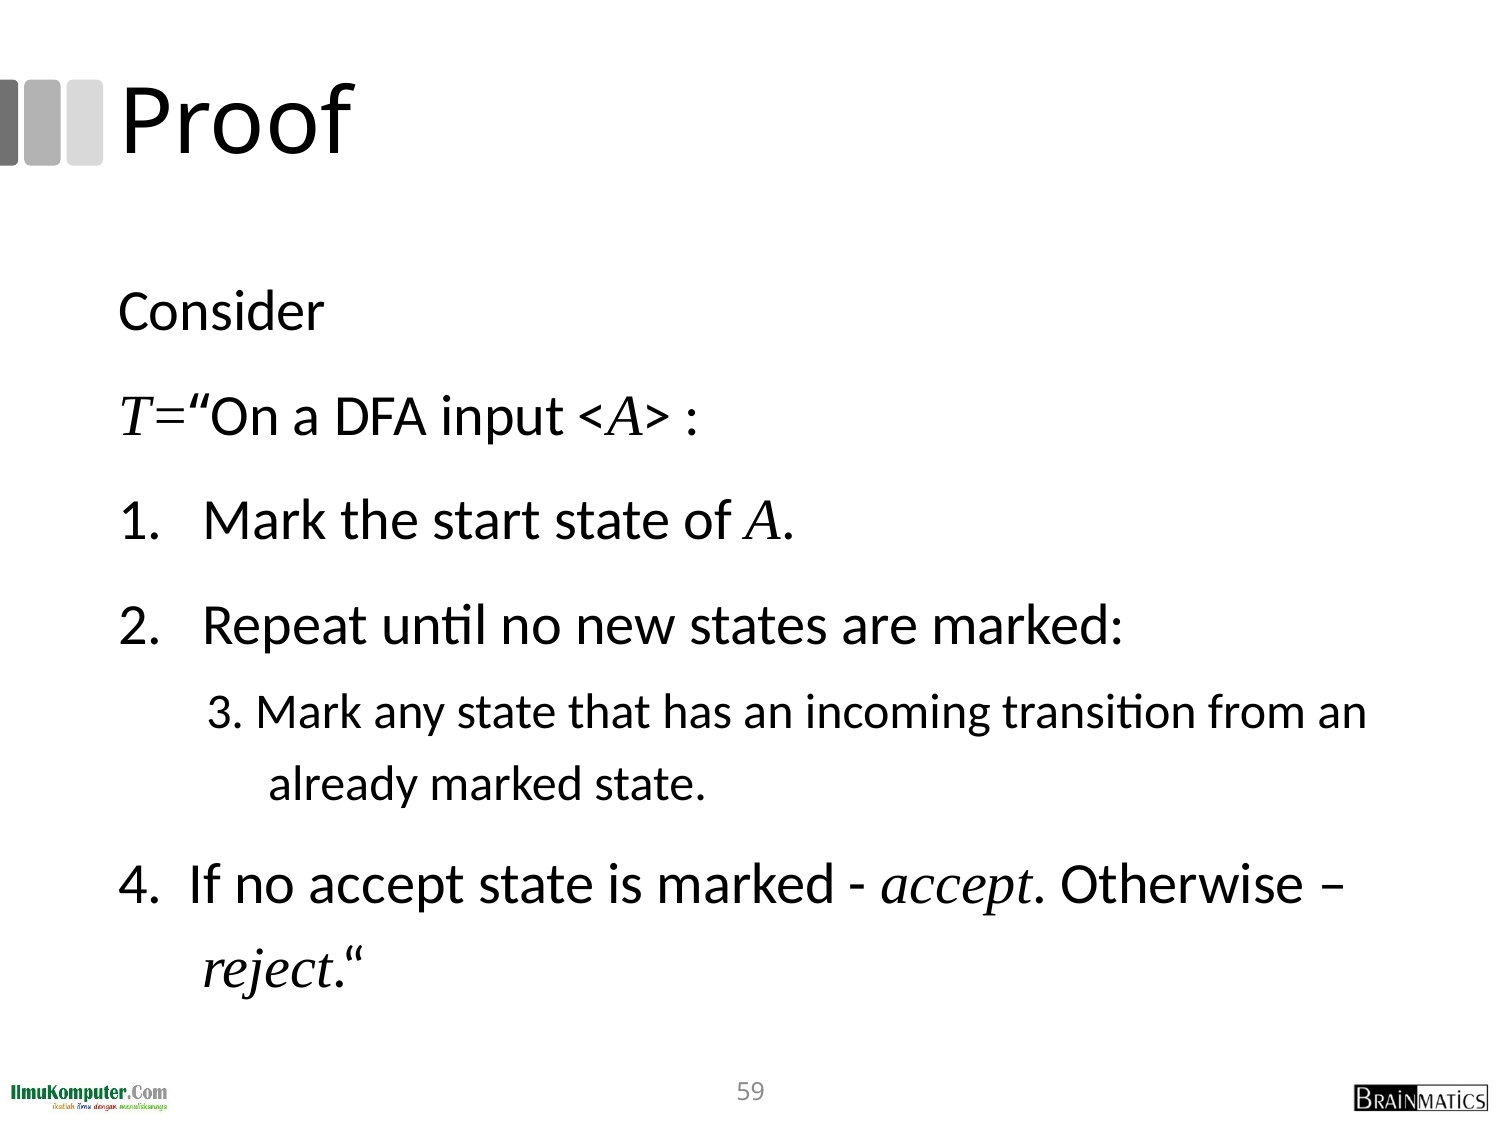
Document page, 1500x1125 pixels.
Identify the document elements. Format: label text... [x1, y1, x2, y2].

slide_number 59 [582, 1062, 920, 1123]
picture [4, 1081, 173, 1115]
picture [1351, 1081, 1491, 1115]
title Proof [103, 24, 1397, 222]
list Consider T=“On a DFA input <A> : Mark the start state of A. Repeat until no new states are marked: 3. Mark any state that has an incoming transition from an already marked state. 4. If no accept state is marked - accept. Otherwise – reject.“ [103, 250, 1397, 1013]
